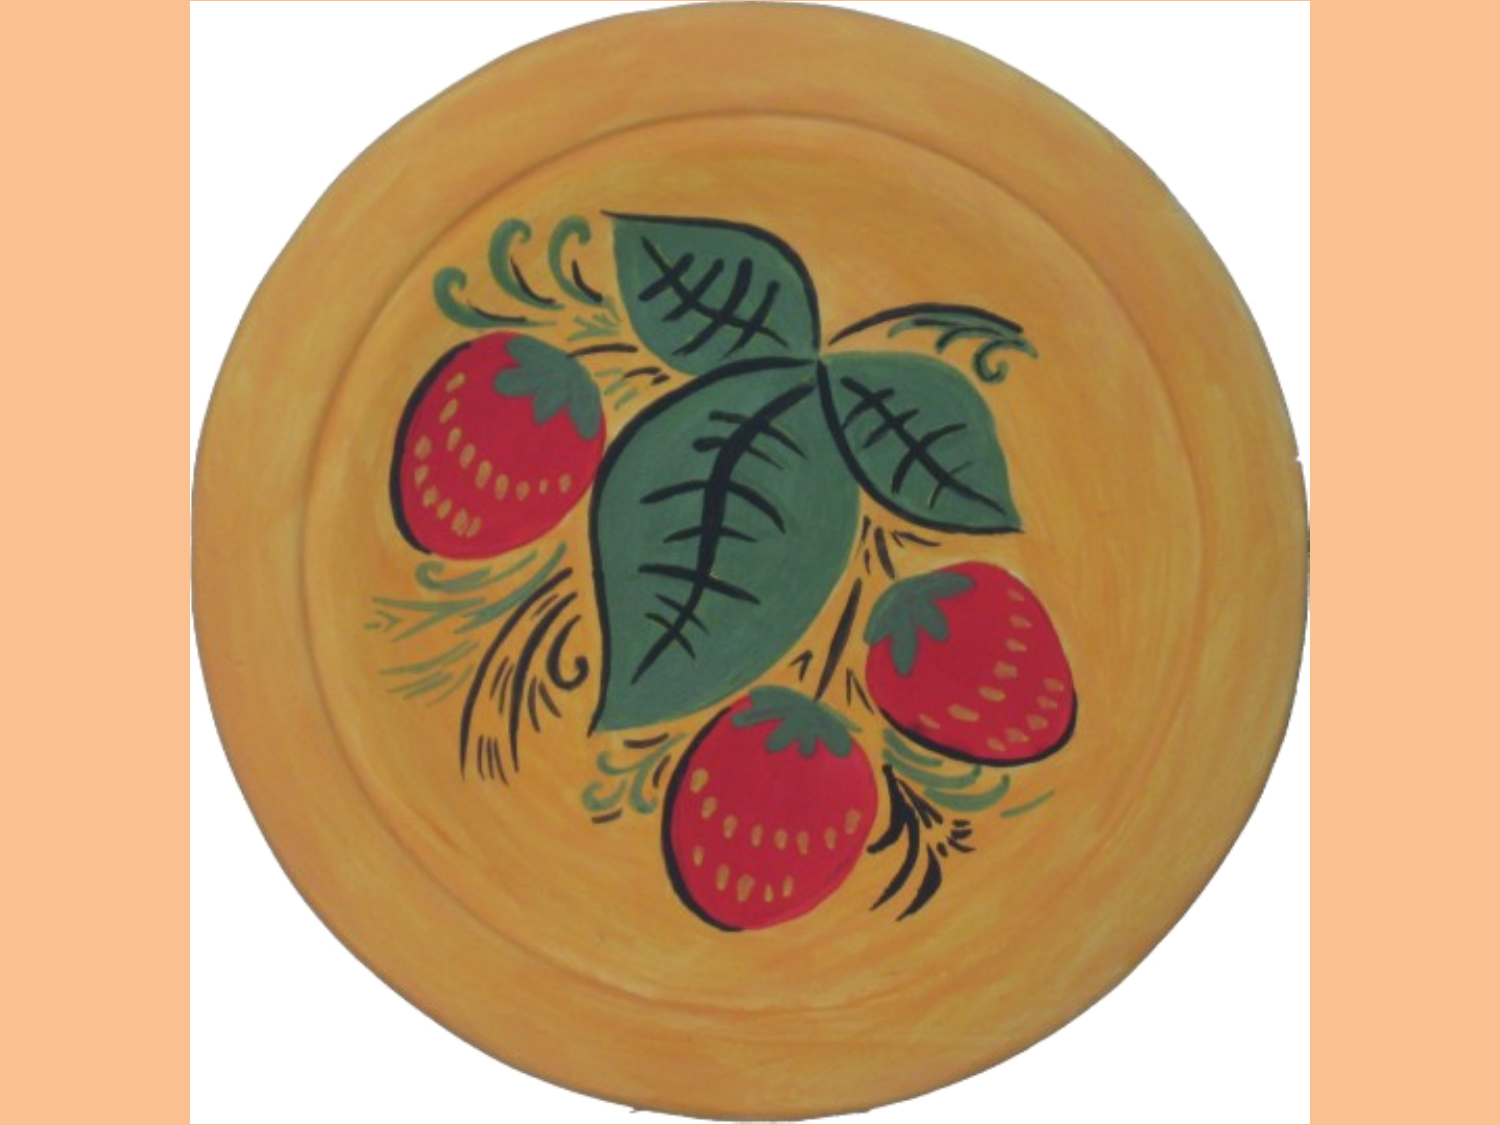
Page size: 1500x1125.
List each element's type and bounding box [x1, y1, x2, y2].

picture [190, 0, 1310, 1125]
